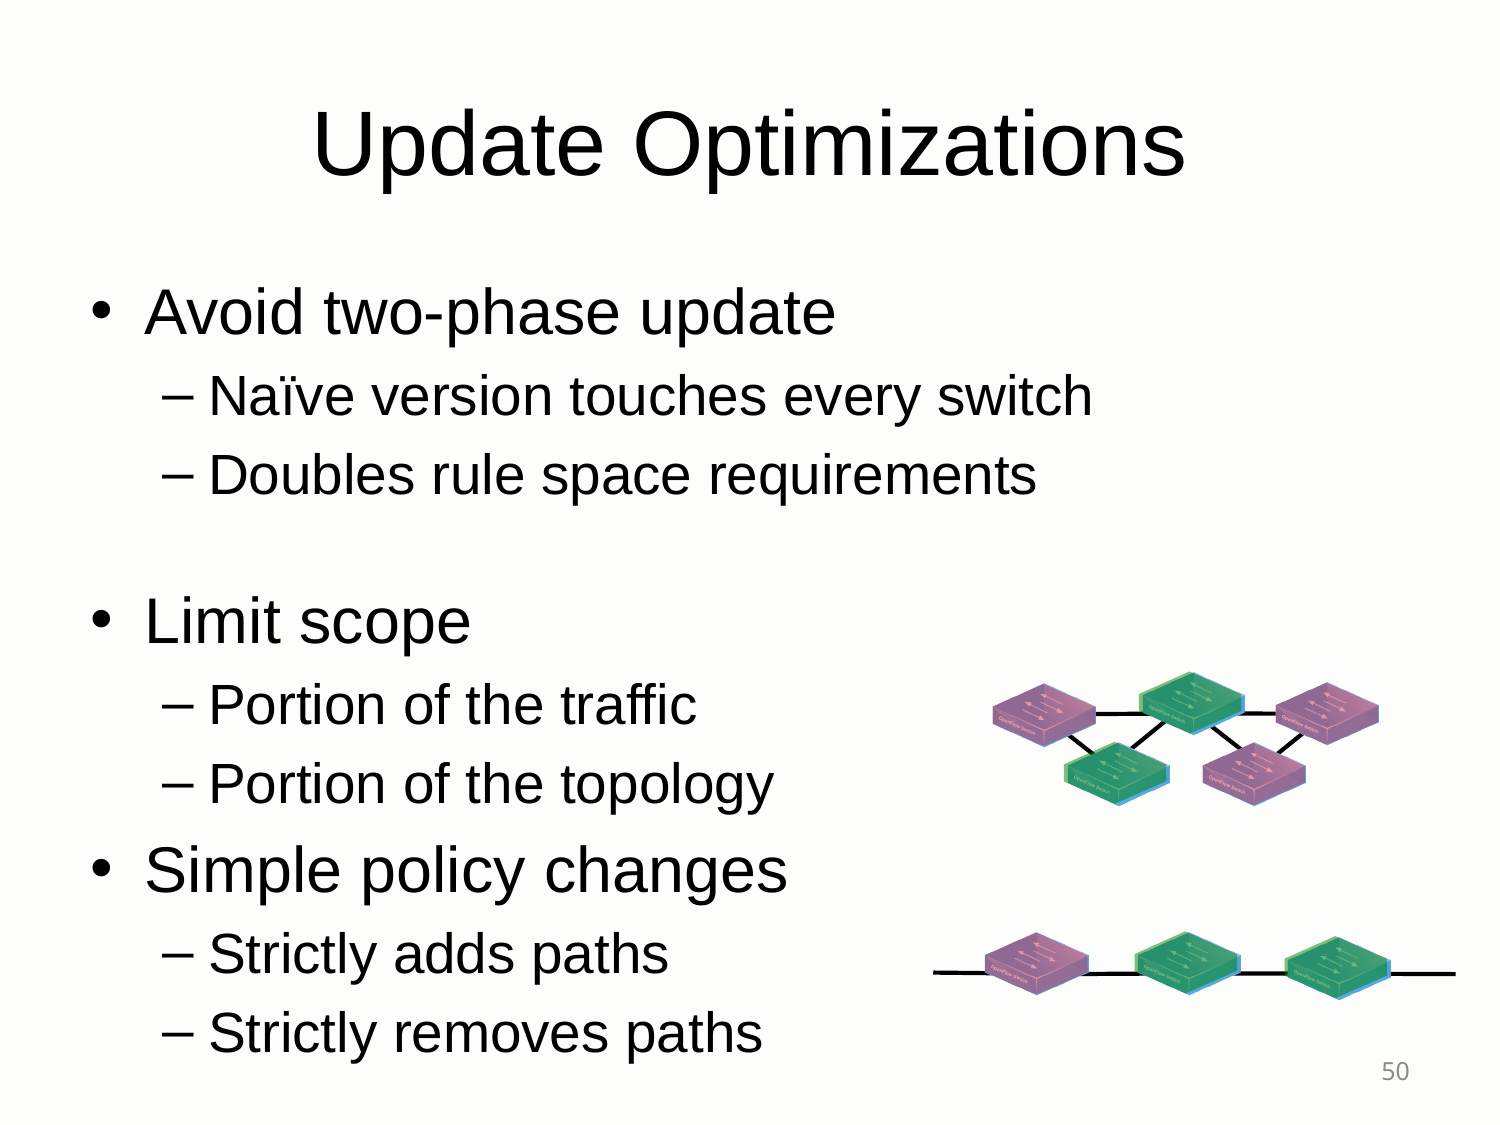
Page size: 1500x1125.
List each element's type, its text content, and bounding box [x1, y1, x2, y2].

slide_number 50 [1074, 1042, 1425, 1103]
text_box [932, 928, 1456, 1004]
title Update Optimizations [75, 45, 1425, 233]
list Avoid two-phase update Naïve version touches every switch Doubles rule space requirements Limit scope Portion of the traffic Portion of the topology Simple policy changes Strictly adds paths Strictly removes paths [75, 262, 1425, 1079]
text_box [987, 668, 1384, 810]
